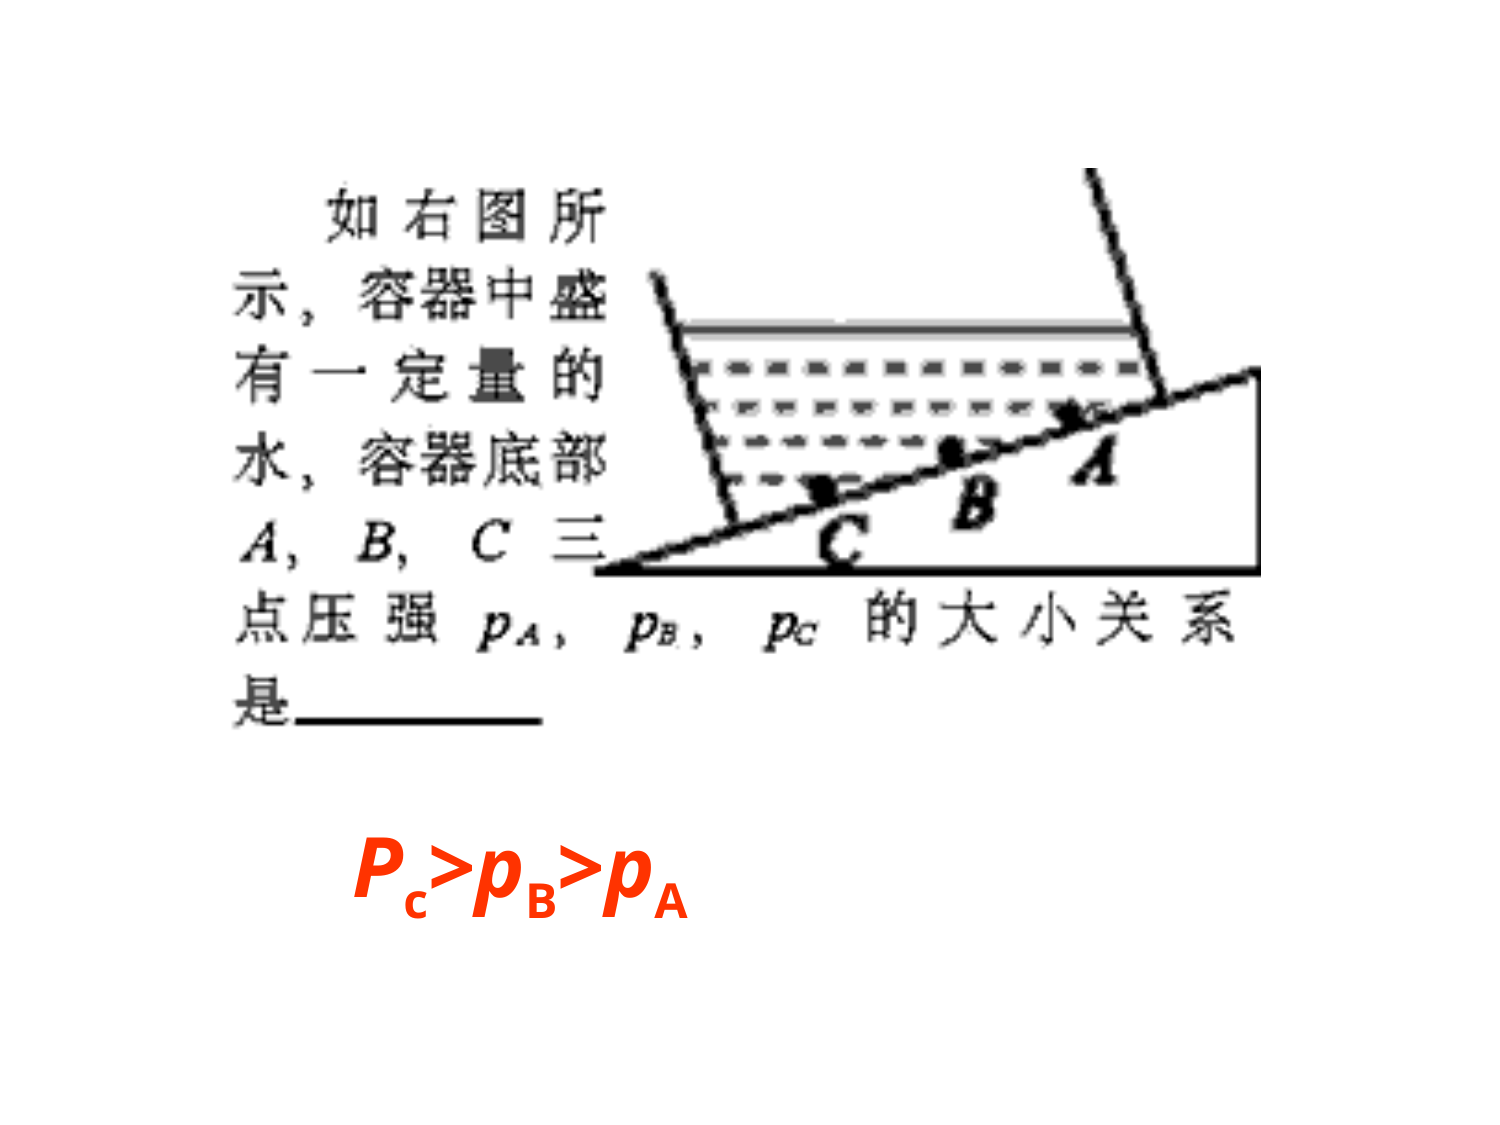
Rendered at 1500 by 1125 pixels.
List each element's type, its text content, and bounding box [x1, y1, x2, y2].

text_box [152, 168, 1261, 769]
text_box Pc>pB>pA [337, 807, 905, 936]
